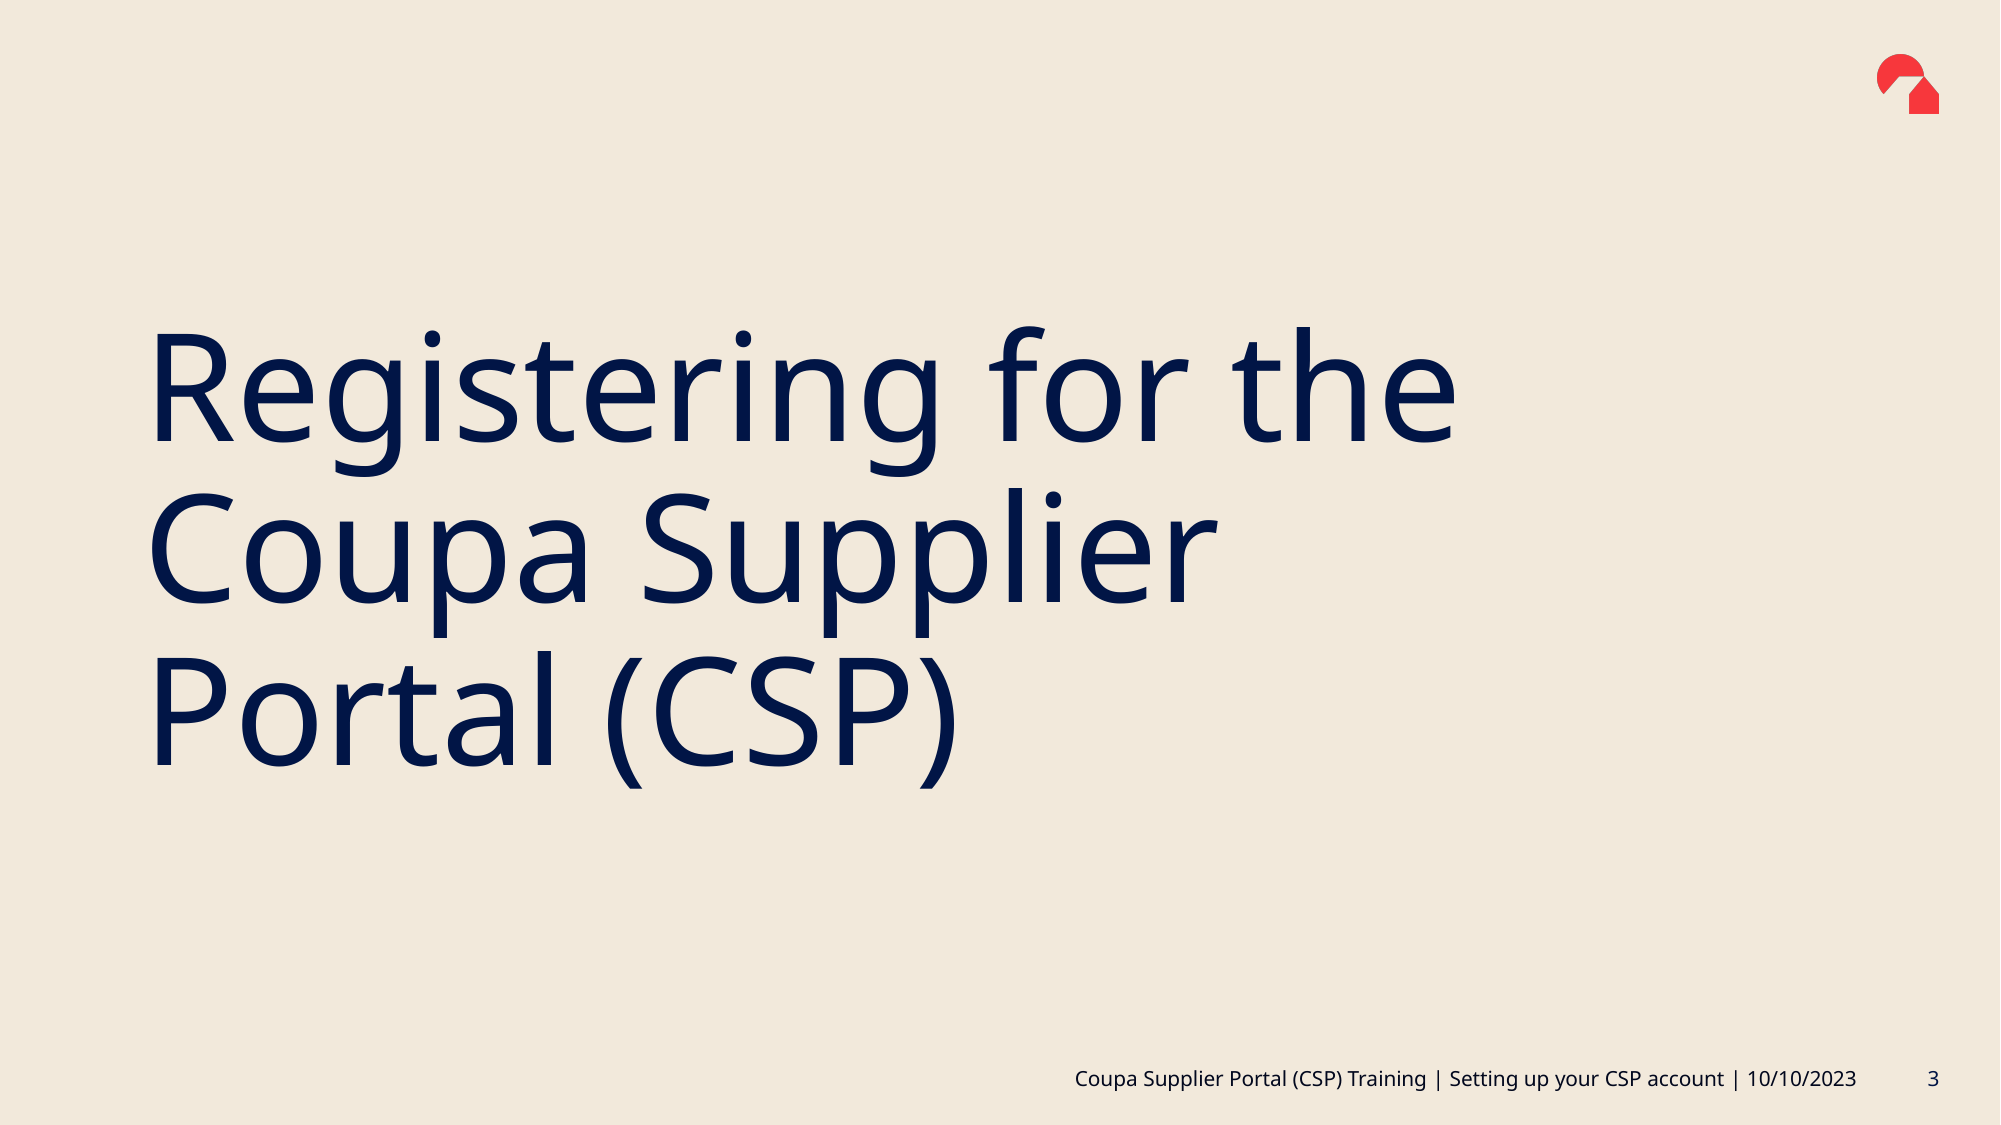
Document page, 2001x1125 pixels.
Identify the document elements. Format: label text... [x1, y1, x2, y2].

slide_number 3 [1856, 1065, 1940, 1125]
title Registering for the Coupa Supplier Portal (CSP) [143, 311, 1624, 669]
picture [1877, 54, 1939, 114]
footer Coupa Supplier Portal (CSP) Training | Setting up your CSP account | 10/10/2023 [999, 1065, 1856, 1125]
